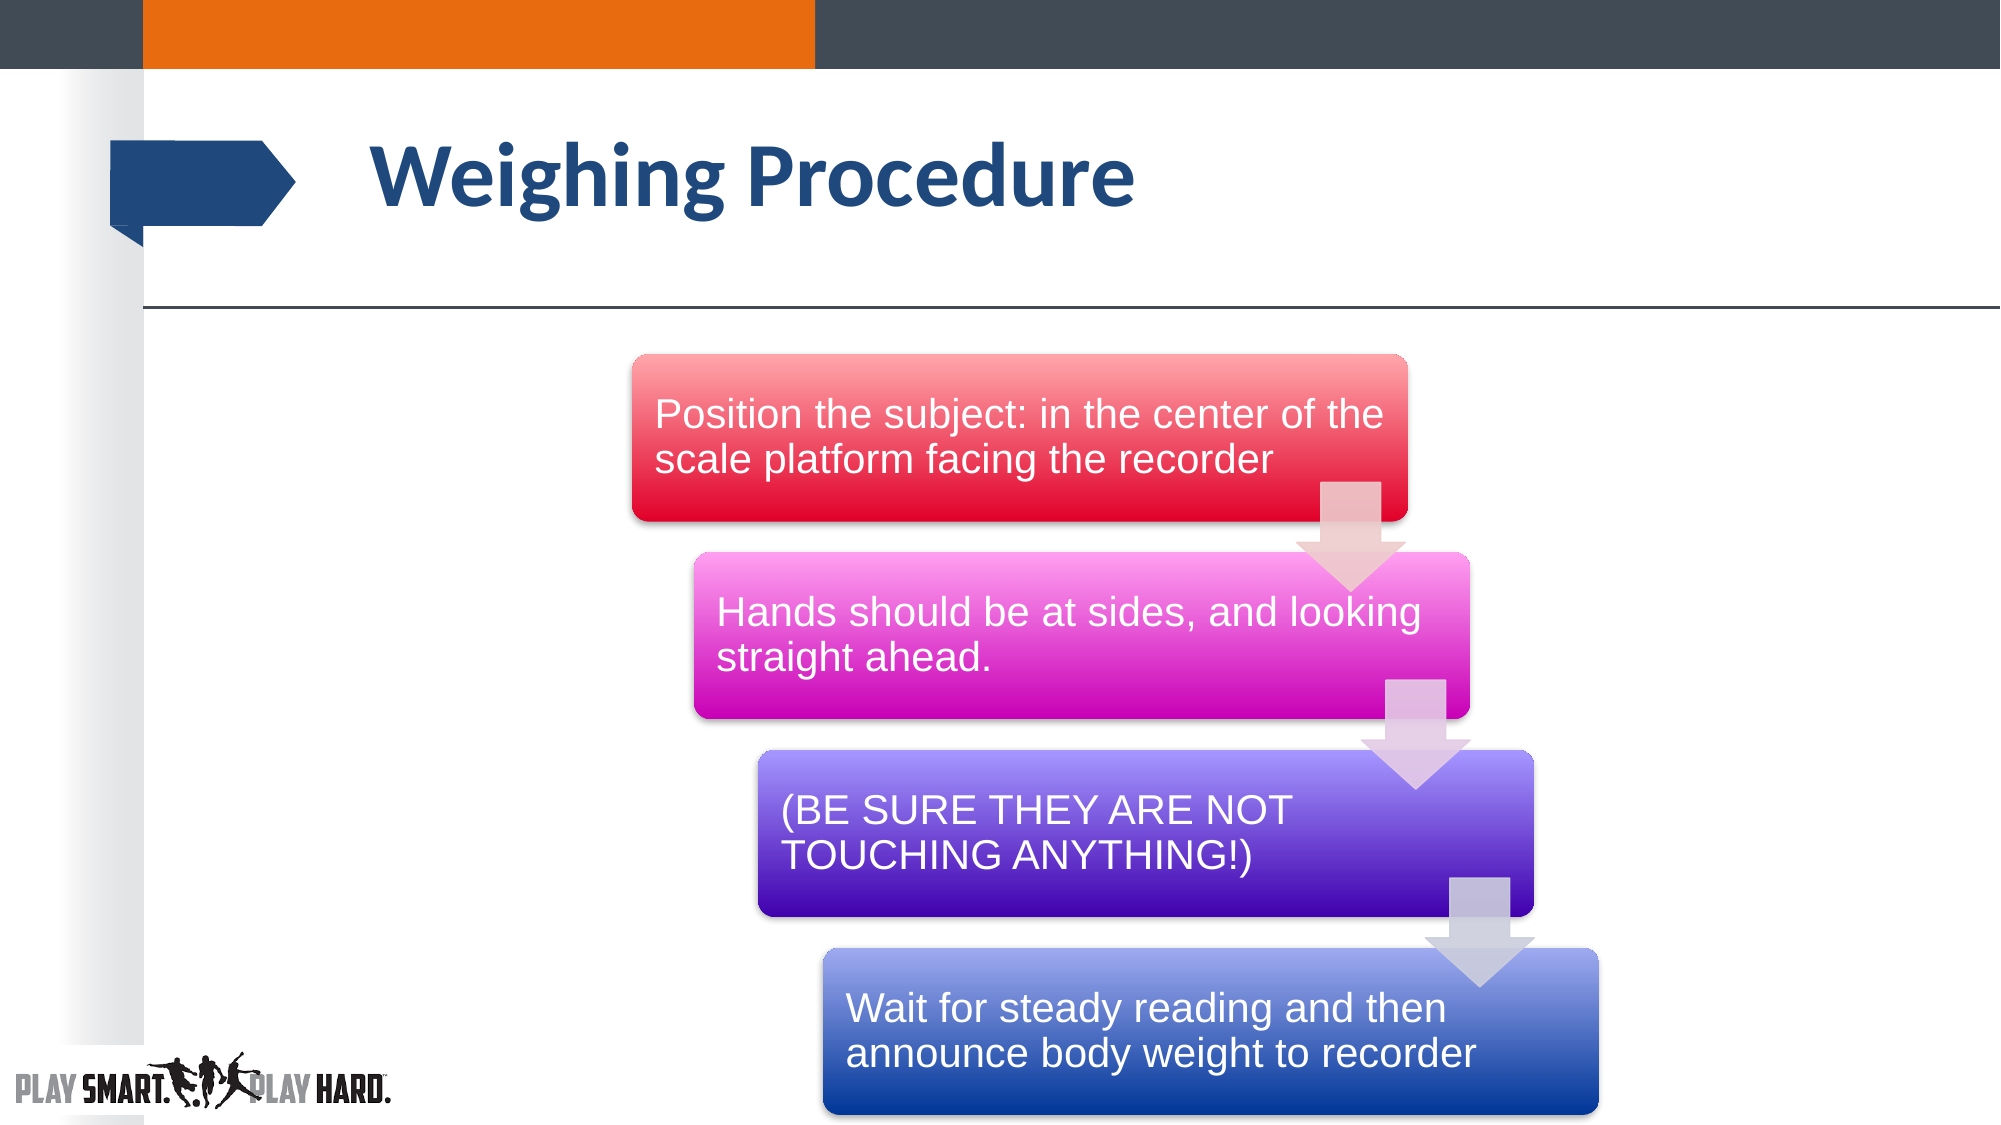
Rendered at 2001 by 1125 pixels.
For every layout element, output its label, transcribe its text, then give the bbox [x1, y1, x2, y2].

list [628, 354, 1600, 1116]
picture [12, 1045, 393, 1115]
title Weighing Procedure [354, 99, 1565, 316]
